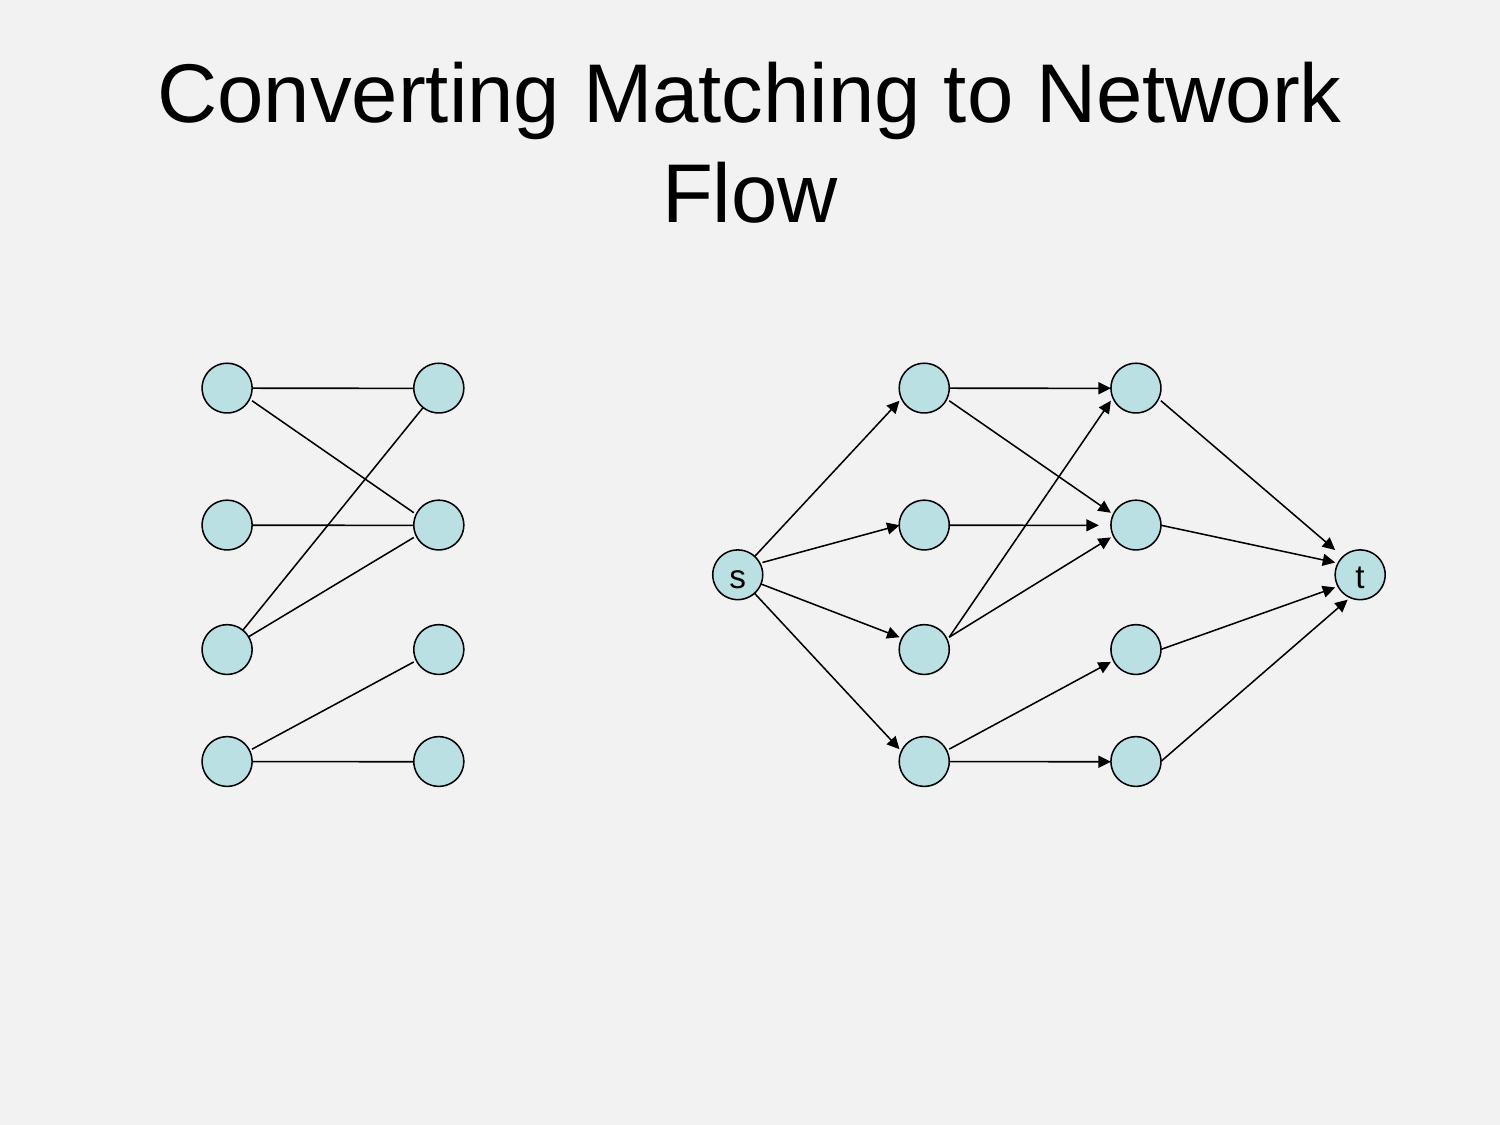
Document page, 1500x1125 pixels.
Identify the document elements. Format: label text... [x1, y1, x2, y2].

text_box [899, 736, 950, 787]
text_box [899, 624, 950, 675]
text_box [413, 500, 464, 550]
text_box [762, 522, 900, 563]
text_box [1160, 525, 1336, 566]
text_box [951, 537, 1111, 637]
text_box [1110, 500, 1161, 550]
text_box [1160, 400, 1336, 550]
text_box t [1335, 549, 1386, 600]
text_box [949, 661, 1111, 750]
text_box [202, 624, 253, 675]
text_box [755, 593, 900, 750]
title Converting Matching to Network Flow [75, 45, 1425, 233]
text_box [413, 624, 464, 675]
text_box [761, 584, 900, 639]
text_box [413, 363, 464, 413]
text_box [755, 400, 900, 556]
text_box [202, 736, 253, 787]
text_box [949, 755, 1111, 768]
text_box [1111, 363, 1161, 413]
text_box s [712, 549, 763, 600]
text_box [949, 382, 1111, 395]
text_box [1027, 519, 1099, 532]
text_box [1110, 736, 1161, 787]
text_box [202, 363, 253, 413]
text_box [899, 500, 950, 550]
text_box [1160, 599, 1348, 762]
text_box [413, 736, 464, 787]
text_box [202, 500, 253, 550]
text_box [949, 400, 1111, 513]
text_box [1110, 624, 1161, 675]
text_box [1059, 400, 1111, 476]
text_box [899, 363, 950, 413]
text_box [1160, 585, 1336, 650]
